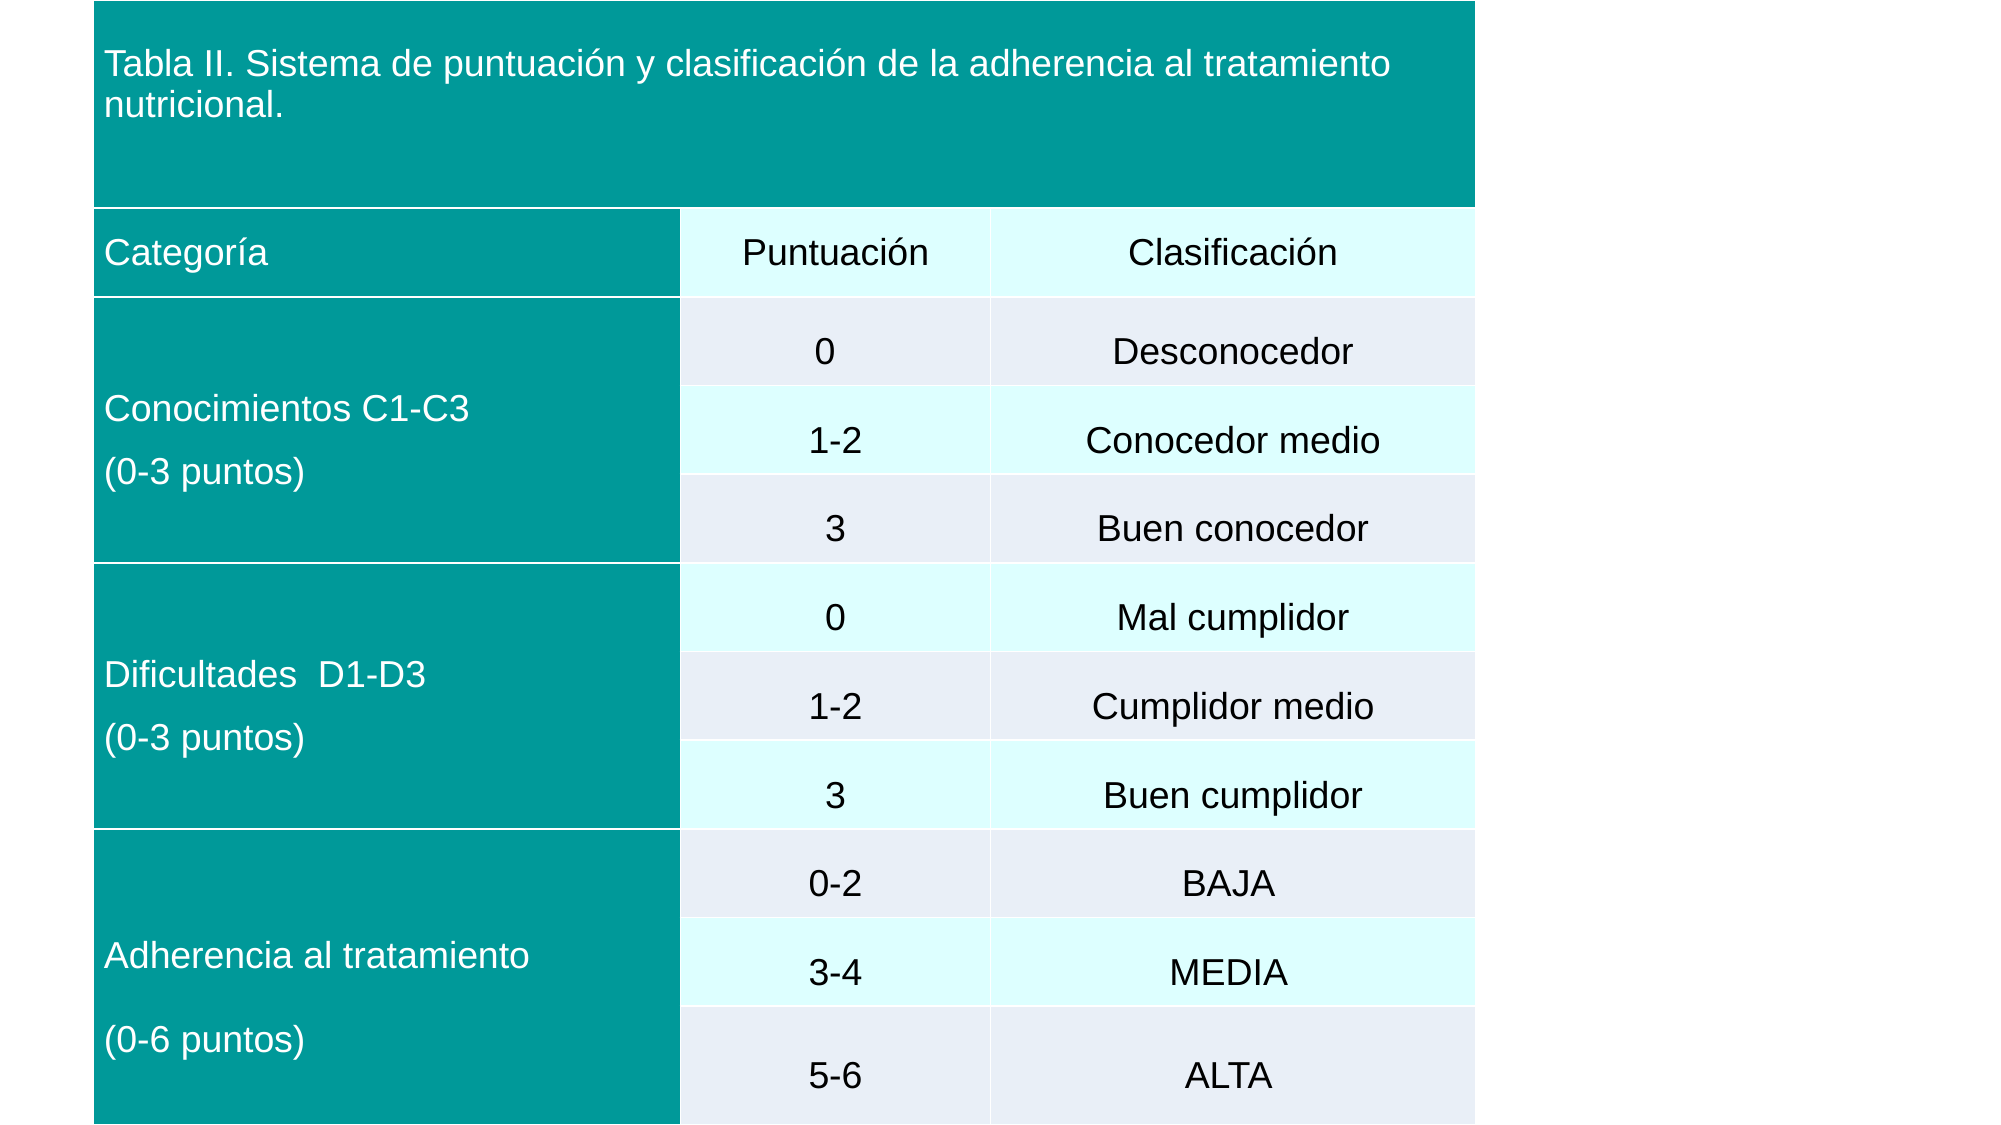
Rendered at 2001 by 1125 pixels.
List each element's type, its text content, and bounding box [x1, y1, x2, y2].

table_cell 0 [681, 564, 990, 651]
table_cell 1-2 [681, 386, 990, 473]
table_cell 3 [681, 475, 990, 562]
table_cell Clasificación [991, 209, 1475, 296]
table_cell 1-2 [681, 652, 990, 739]
table_cell 5-6 [681, 1007, 990, 1124]
table_cell 3-4 [681, 918, 990, 1005]
table_cell ALTA [991, 1007, 1475, 1124]
table_cell Cumplidor medio [991, 652, 1475, 739]
table_cell MEDIA [991, 918, 1475, 1005]
table_cell Adherencia al tratamiento (0-6 puntos) [94, 830, 680, 1124]
table_cell Puntuación [681, 209, 990, 296]
table_cell BAJA [991, 830, 1475, 917]
table_cell Conocimientos C1-C3 (0-3 puntos) [94, 298, 680, 562]
table_cell Desconocedor [991, 298, 1475, 385]
table_cell Dificultades D1-D3 (0-3 puntos) [94, 564, 680, 828]
table_header Tabla II. Sistema de puntuación y clasificación de la adherencia al tratamiento nutricional. [94, 1, 1475, 207]
table_cell 3 [681, 741, 990, 828]
table_cell Mal cumplidor [991, 564, 1475, 651]
table_cell Buen conocedor [991, 475, 1475, 562]
table_cell Buen cumplidor [991, 741, 1475, 828]
table_cell 0 [681, 298, 990, 385]
table_cell Categoría [94, 209, 680, 296]
table_cell 0-2 [681, 830, 990, 917]
table_cell Conocedor medio [991, 386, 1475, 473]
